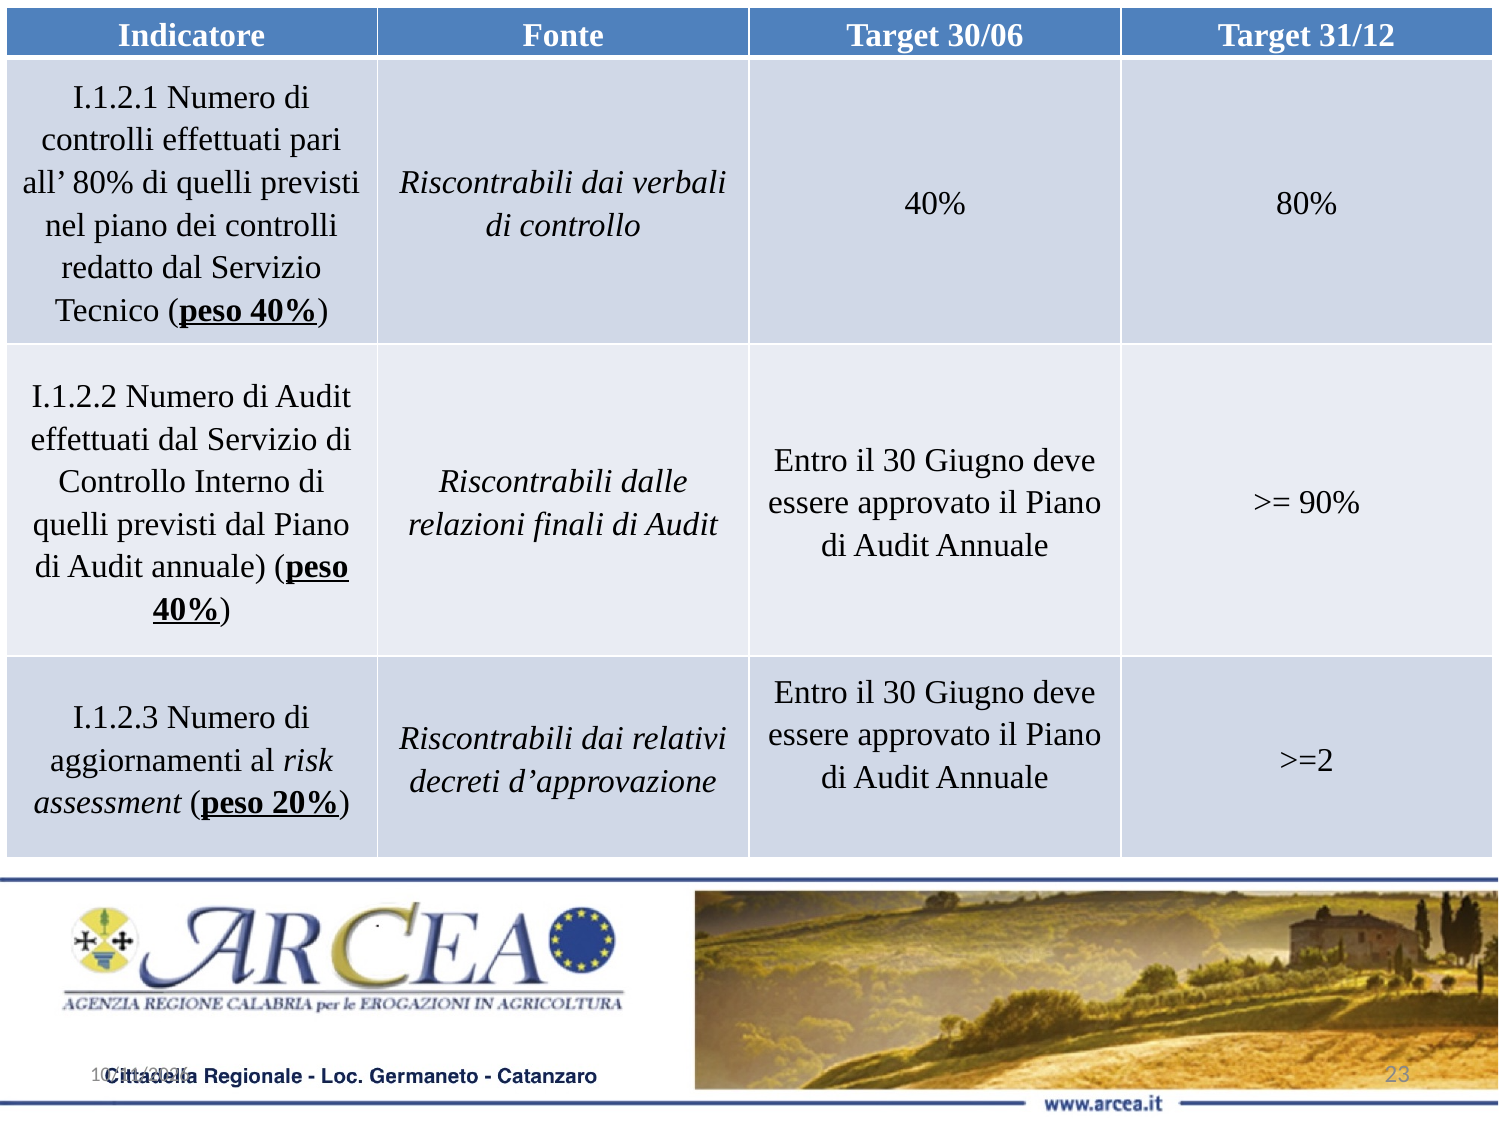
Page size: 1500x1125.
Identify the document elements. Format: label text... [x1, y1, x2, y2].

table_cell >= 90% [1122, 345, 1492, 655]
table_cell >=2 [1122, 657, 1492, 857]
table_header Indicatore [7, 8, 377, 55]
table_cell I.1.2.3 Numero di aggiornamenti al risk assessment (peso 20%) [7, 657, 377, 857]
table_cell Entro il 30 Giugno deve essere approvato il Piano di Audit Annuale [750, 345, 1120, 655]
table_header Target 30/06 [750, 8, 1120, 55]
table_cell 80% [1122, 60, 1492, 343]
picture [0, 871, 1499, 1125]
table_cell 40% [750, 60, 1120, 343]
table_cell I.1.2.2 Numero di Audit effettuati dal Servizio di Controllo Interno di quelli previsti dal Piano di Audit annuale) (peso 40%) [7, 345, 377, 655]
slide_number 23 [1074, 1042, 1425, 1103]
table_header Target 31/12 [1122, 8, 1492, 55]
table_cell Riscontrabili dai verbali di controllo [378, 60, 748, 343]
table_cell I.1.2.1 Numero di controlli effettuati pari all’ 80% di quelli previsti nel piano dei controlli redatto dal Servizio Tecnico (peso 40%) [7, 60, 377, 343]
table_header Fonte [378, 8, 748, 55]
table_cell Entro il 30 Giugno deve essere approvato il Piano di Audit Annuale [750, 657, 1120, 857]
table_cell Riscontrabili dai relativi decreti d’approvazione [378, 657, 748, 857]
table_cell Riscontrabili dalle relazioni finali di Audit [378, 345, 748, 655]
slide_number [75, 1042, 425, 1103]
